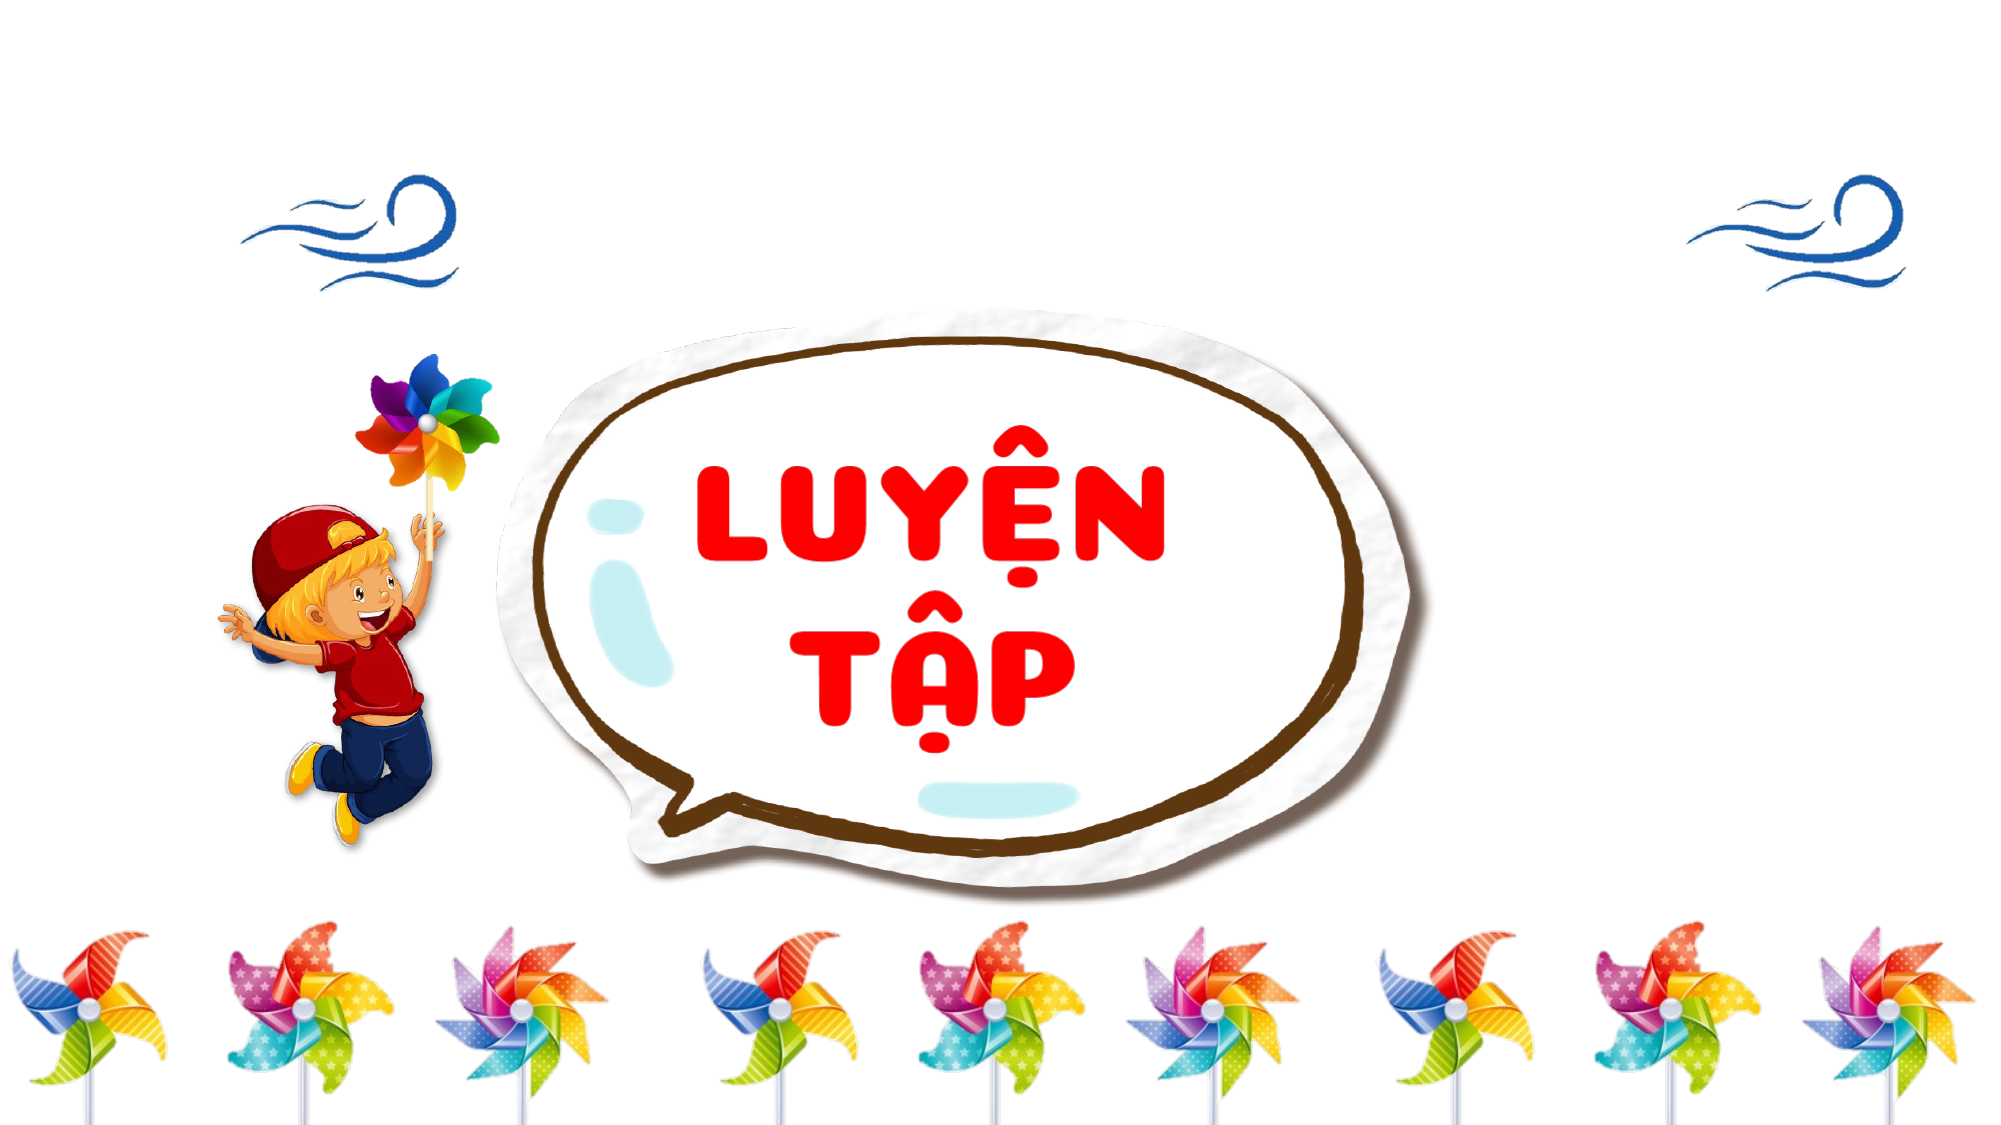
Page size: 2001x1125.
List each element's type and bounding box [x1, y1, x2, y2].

text_box [0, 891, 2000, 1125]
picture [125, 86, 1448, 891]
picture [1648, 86, 1942, 379]
